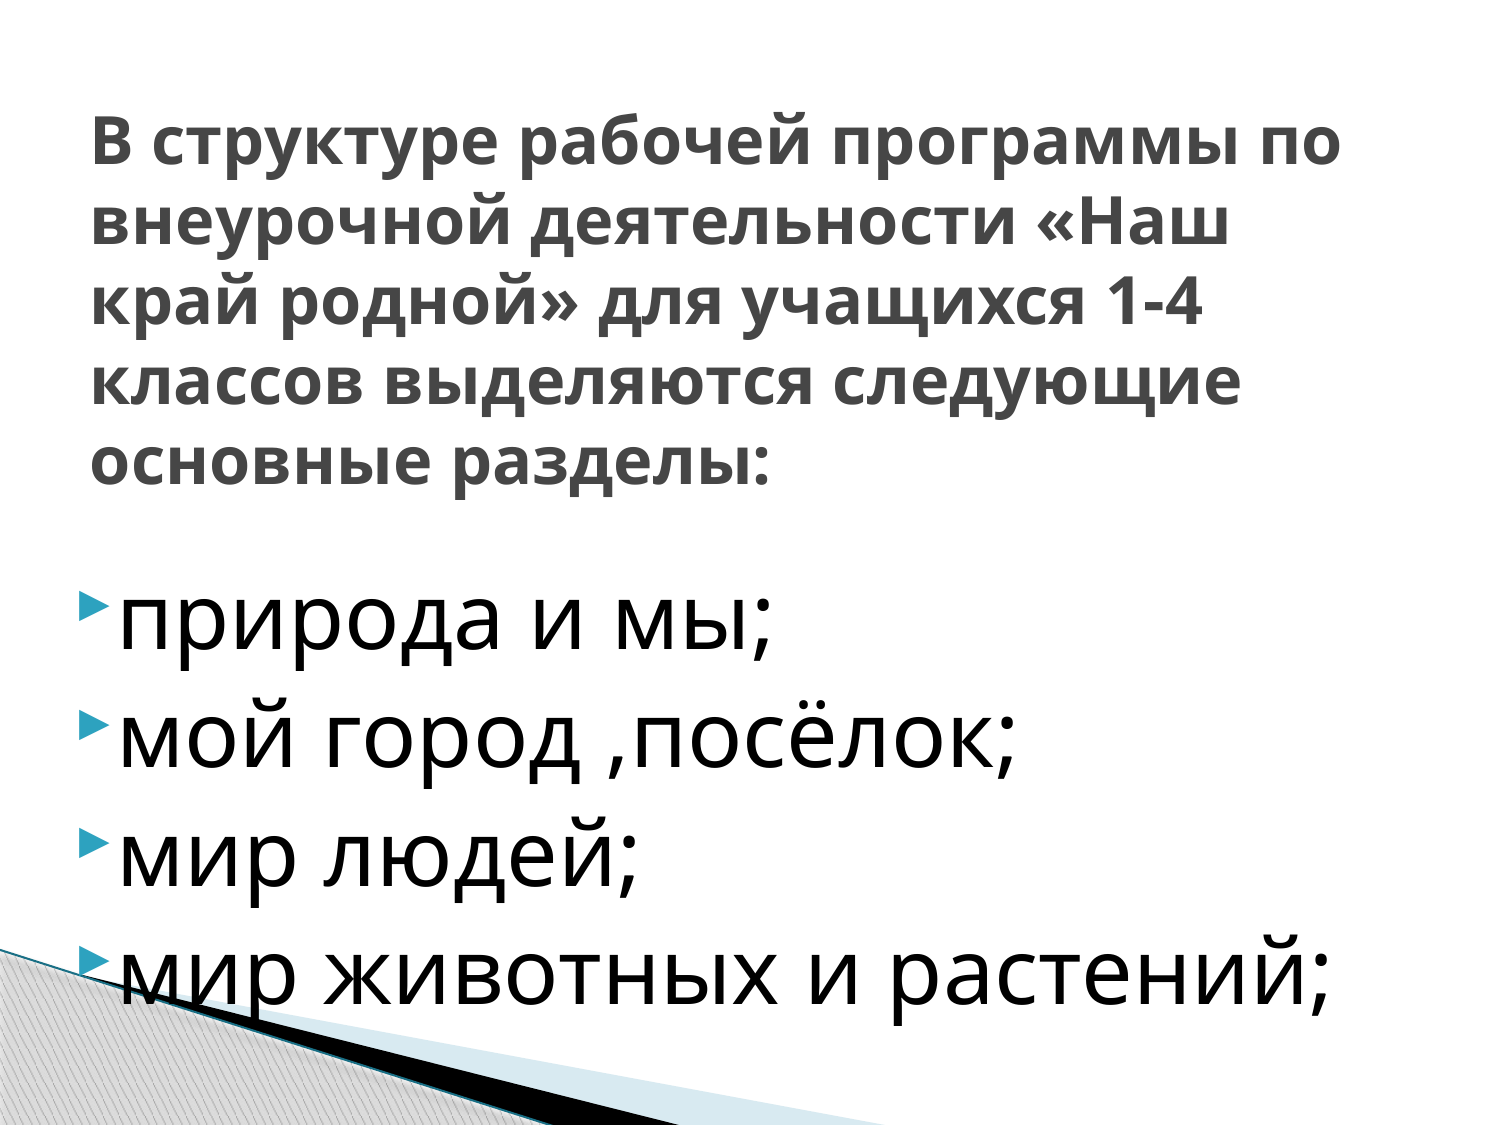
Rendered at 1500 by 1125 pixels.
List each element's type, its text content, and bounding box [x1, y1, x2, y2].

list природа и мы; мой город ,посёлок; мир людей; мир животных и растений; [41, 550, 1425, 1083]
title В структуре рабочей программы по внеурочной деятельности «Наш край родной» для учащихся 1-4 классов выделяются следующие основные разделы: [75, 45, 1425, 551]
